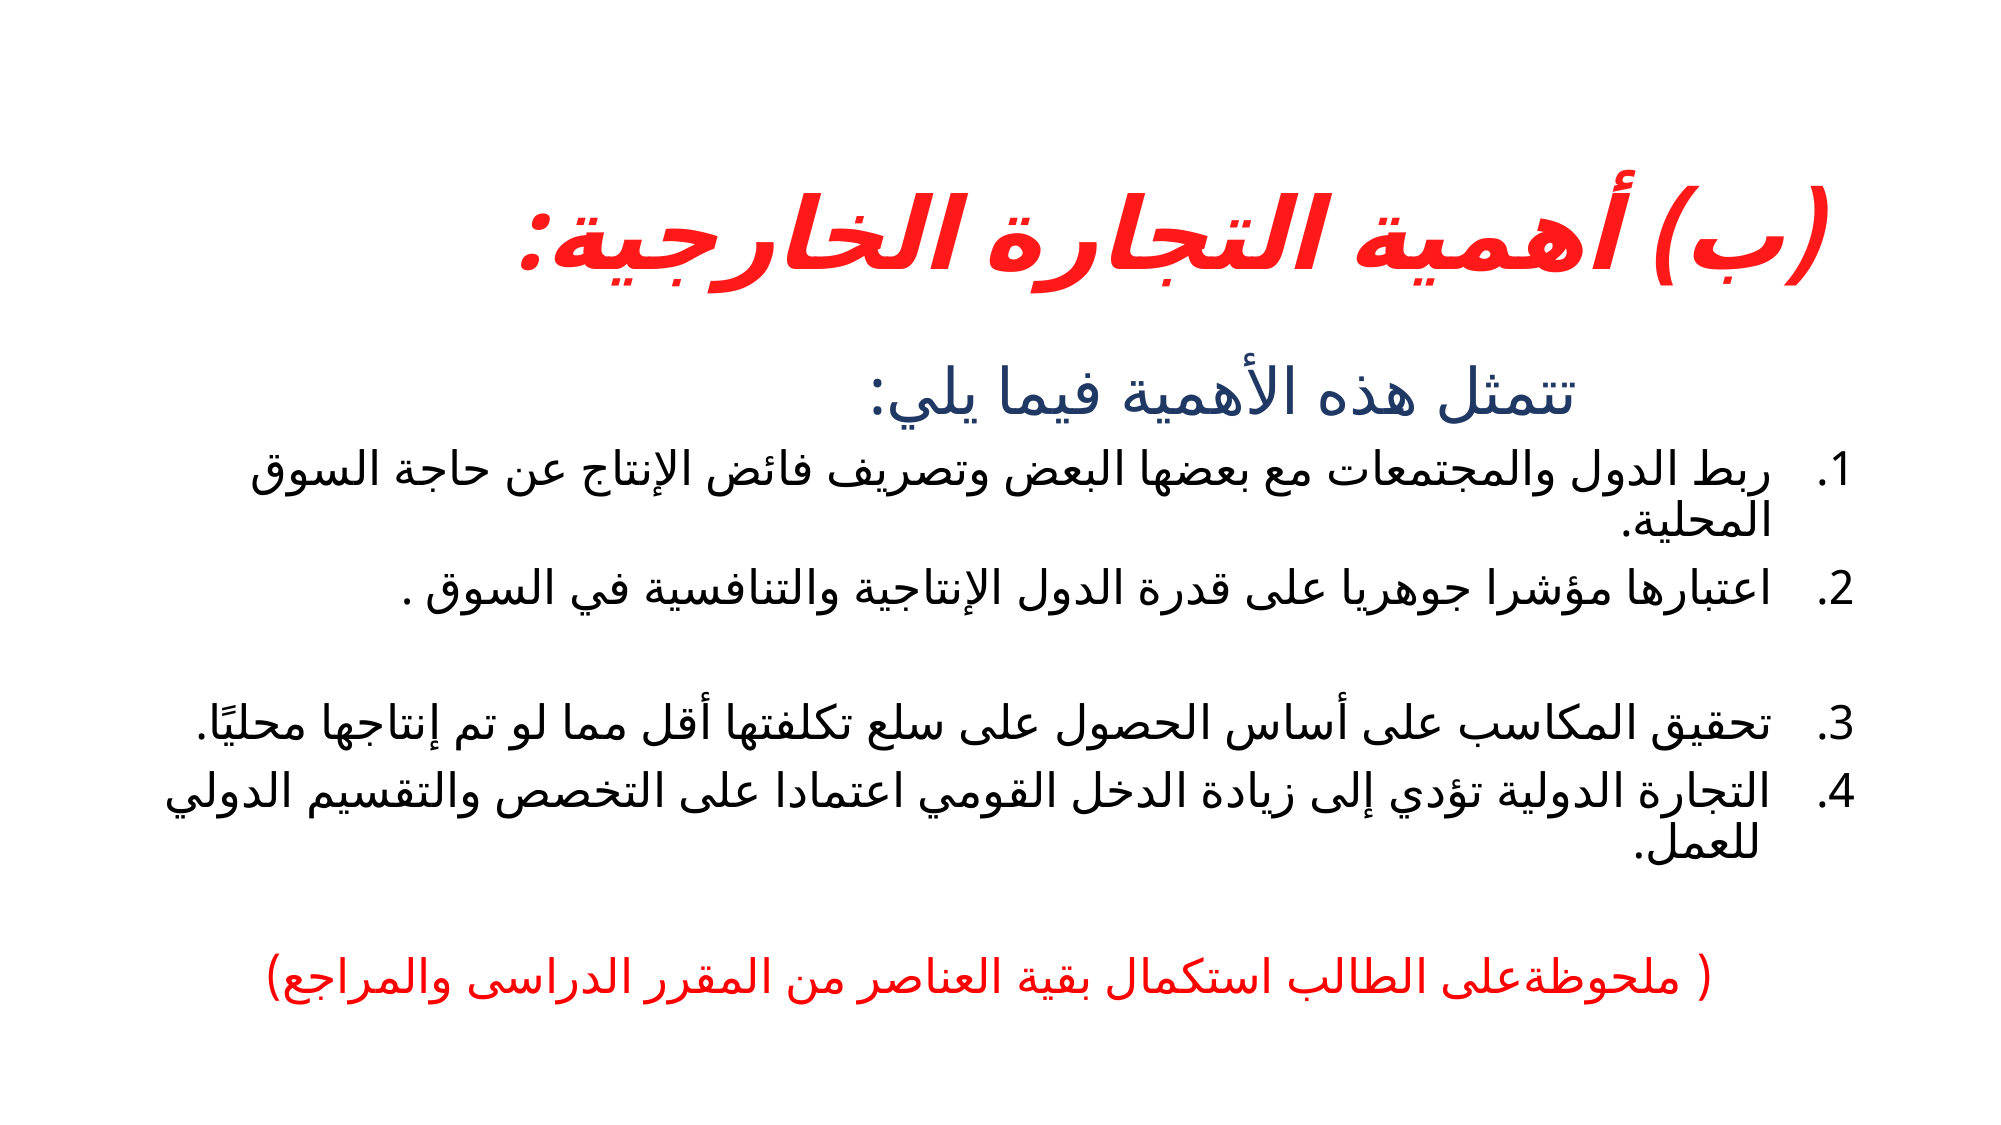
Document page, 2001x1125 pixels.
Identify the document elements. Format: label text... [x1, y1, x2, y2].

list تتمثل هذه الأهمية فيما يلي: ربط الدول والمجتمعات مع بعضها البعض وتصريف فائض الإنتاج عن حاجة السوق المحلية. اعتبارها مؤشرا جوهريا على قدرة الدول الإنتاجية والتنافسية في السوق . تحقيق المكاسب على أساس الحصول على سلع تكلفتها أقل مما لو تم إنتاجها محليًا. التجارة الدولية تؤدي إلى زيادة الدخل القومي اعتمادا على التخصص والتقسيم الدولي للعمل. ( ملحوظةعلى الطالب استكمال بقية العناصر من المقرر الدراسى والمراجع) [137, 278, 1863, 1014]
title (ب) أهمية التجارة الخارجية: [434, 140, 1875, 335]
